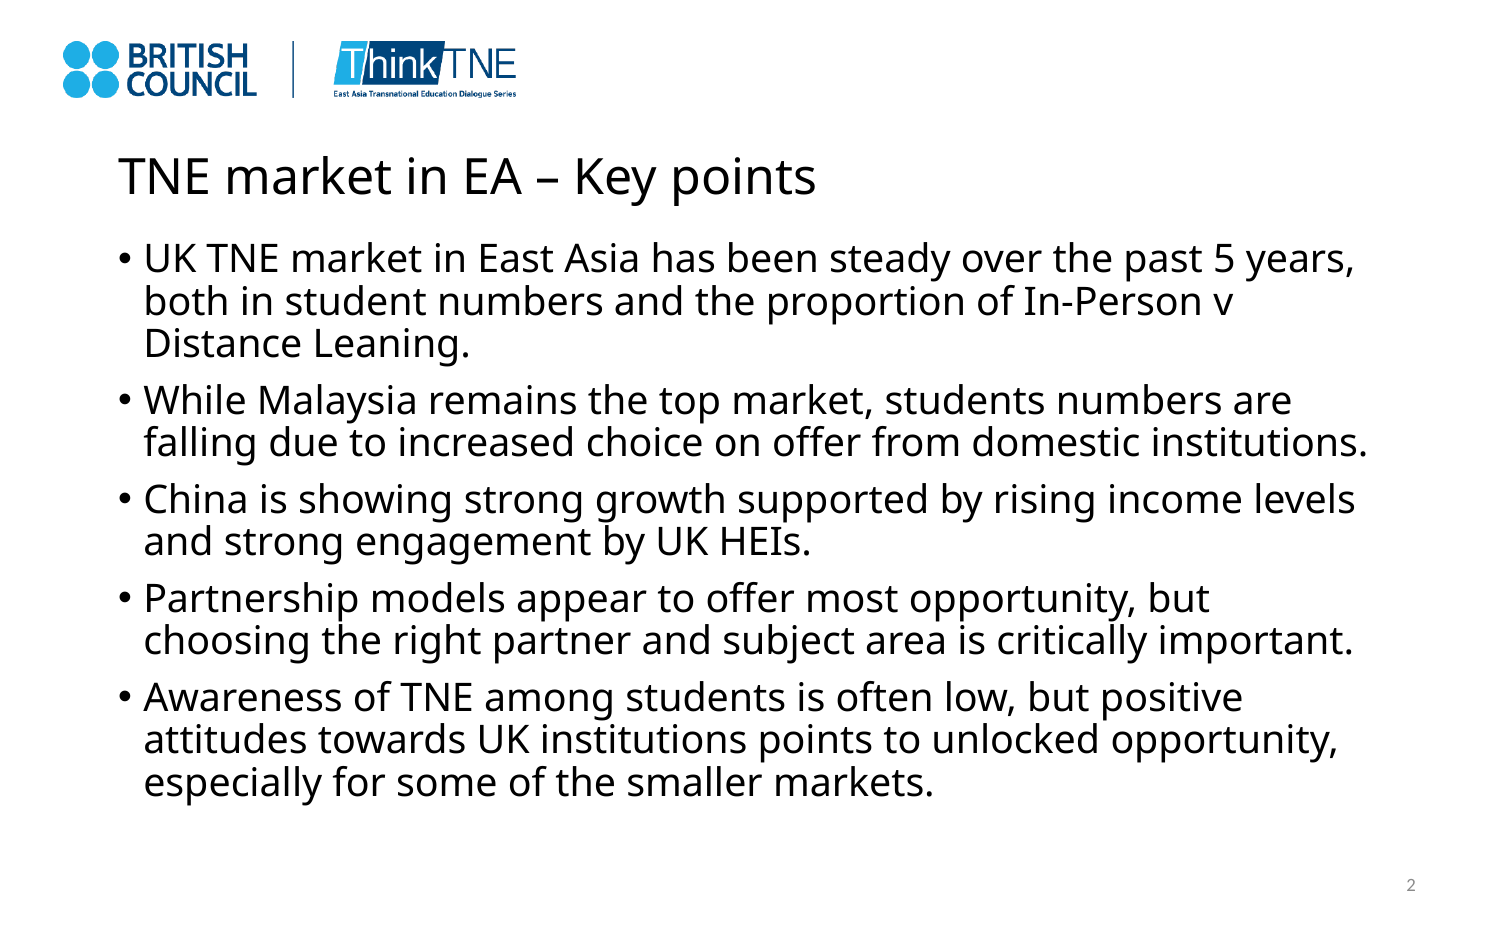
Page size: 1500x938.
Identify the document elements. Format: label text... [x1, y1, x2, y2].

picture [63, 41, 516, 98]
slide_number 2 [1093, 859, 1431, 910]
list UK TNE market in East Asia has been steady over the past 5 years, both in student numbers and the proportion of In-Person v Distance Leaning. While Malaysia remains the top market, students numbers are falling due to increased choice on offer from domestic institutions. China is showing strong growth supported by rising income levels and strong engagement by UK HEIs. Partnership models appear to offer most opportunity, but choosing the right partner and subject area is critically important. Awareness of TNE among students is often low, but positive attitudes towards UK institutions points to unlocked opportunity, especially for some of the smaller markets. [103, 231, 1397, 822]
title TNE market in EA – Key points [103, 144, 1397, 212]
